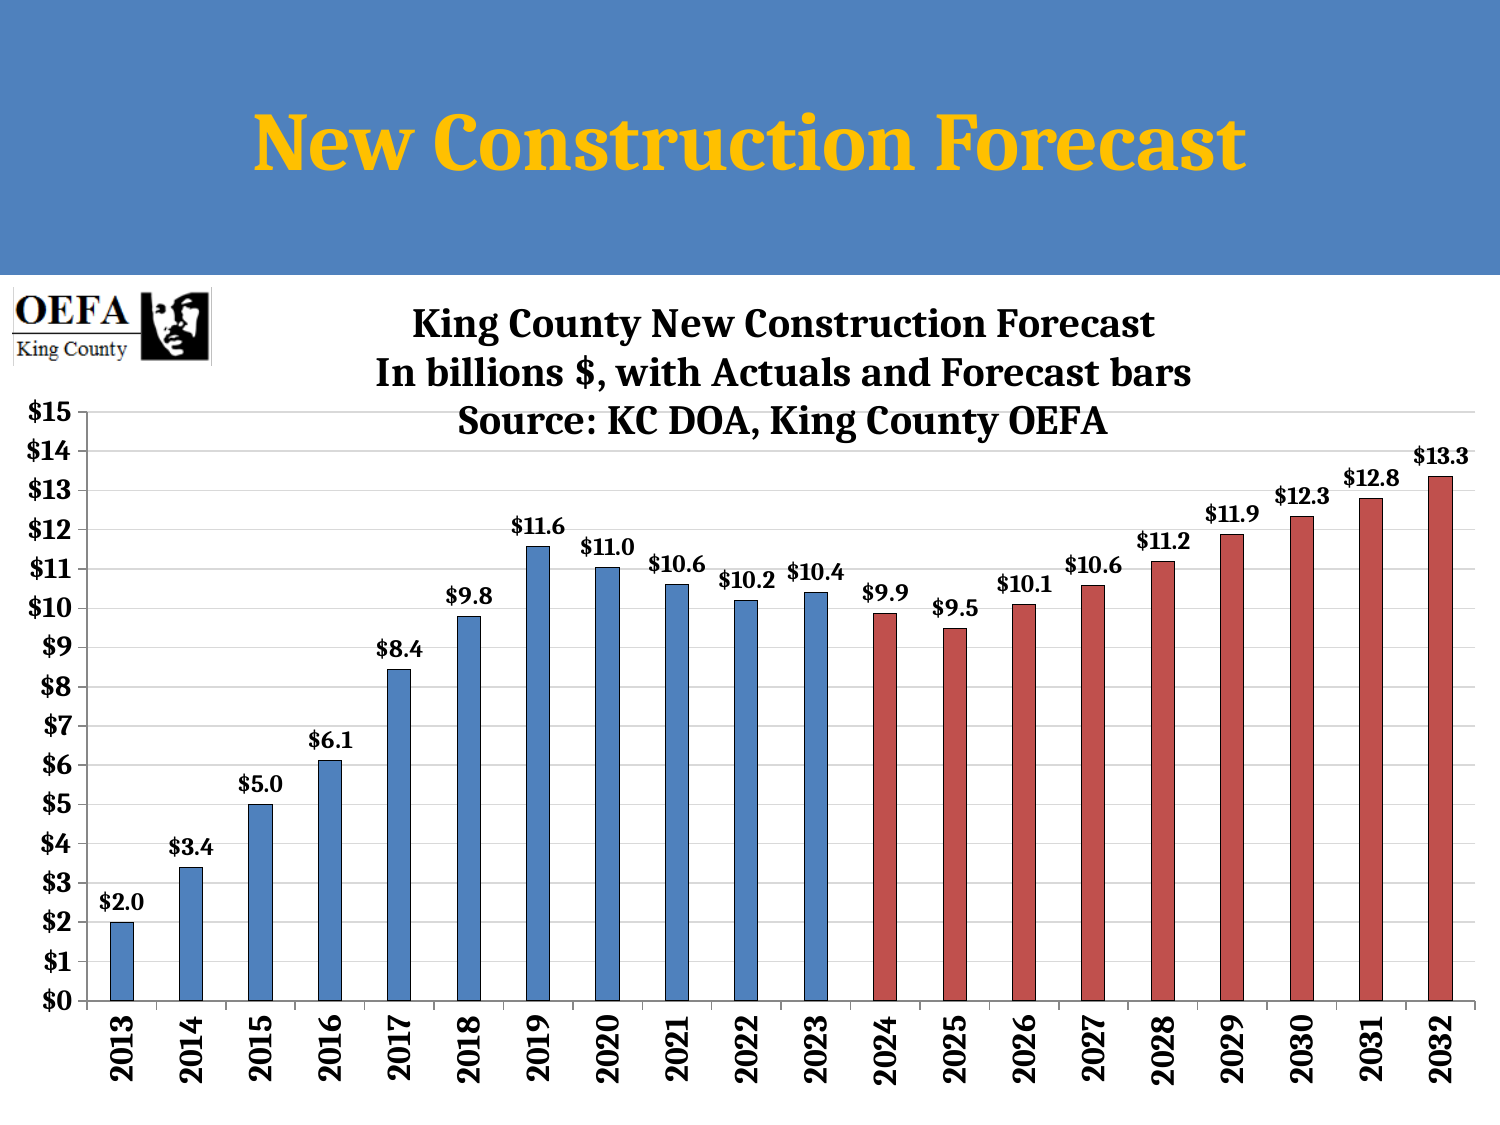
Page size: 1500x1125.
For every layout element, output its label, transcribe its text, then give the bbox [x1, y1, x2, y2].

title New Construction Forecast [0, 0, 1500, 274]
chart [0, 274, 1500, 1125]
